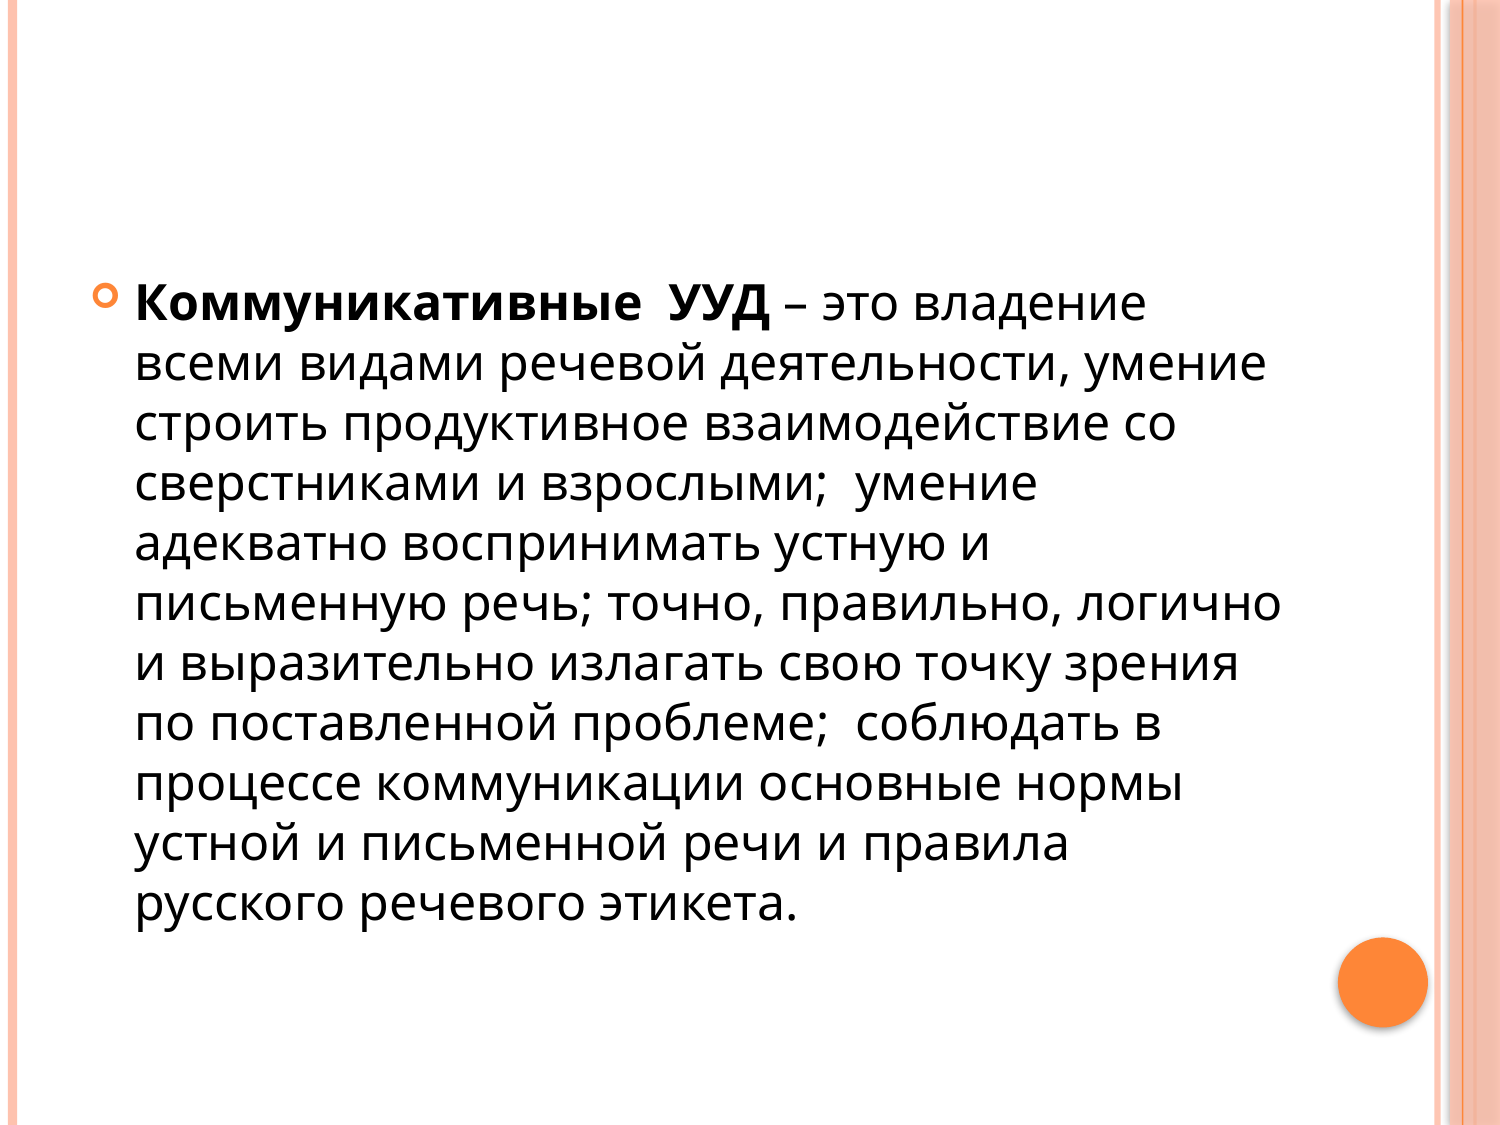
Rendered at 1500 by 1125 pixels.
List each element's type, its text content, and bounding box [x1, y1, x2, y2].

list Коммуникативные УУД – это владение всеми видами речевой деятельности, умение строить продуктивное взаимодействие со сверстниками и взрослыми; умение адекватно воспринимать устную и письменную речь; точно, правильно, логично и выразительно излагать свою точку зрения по поставленной проблеме; соблюдать в процессе коммуникации основные нормы устной и письменной речи и правила русского речевого этикета. [75, 262, 1300, 1062]
